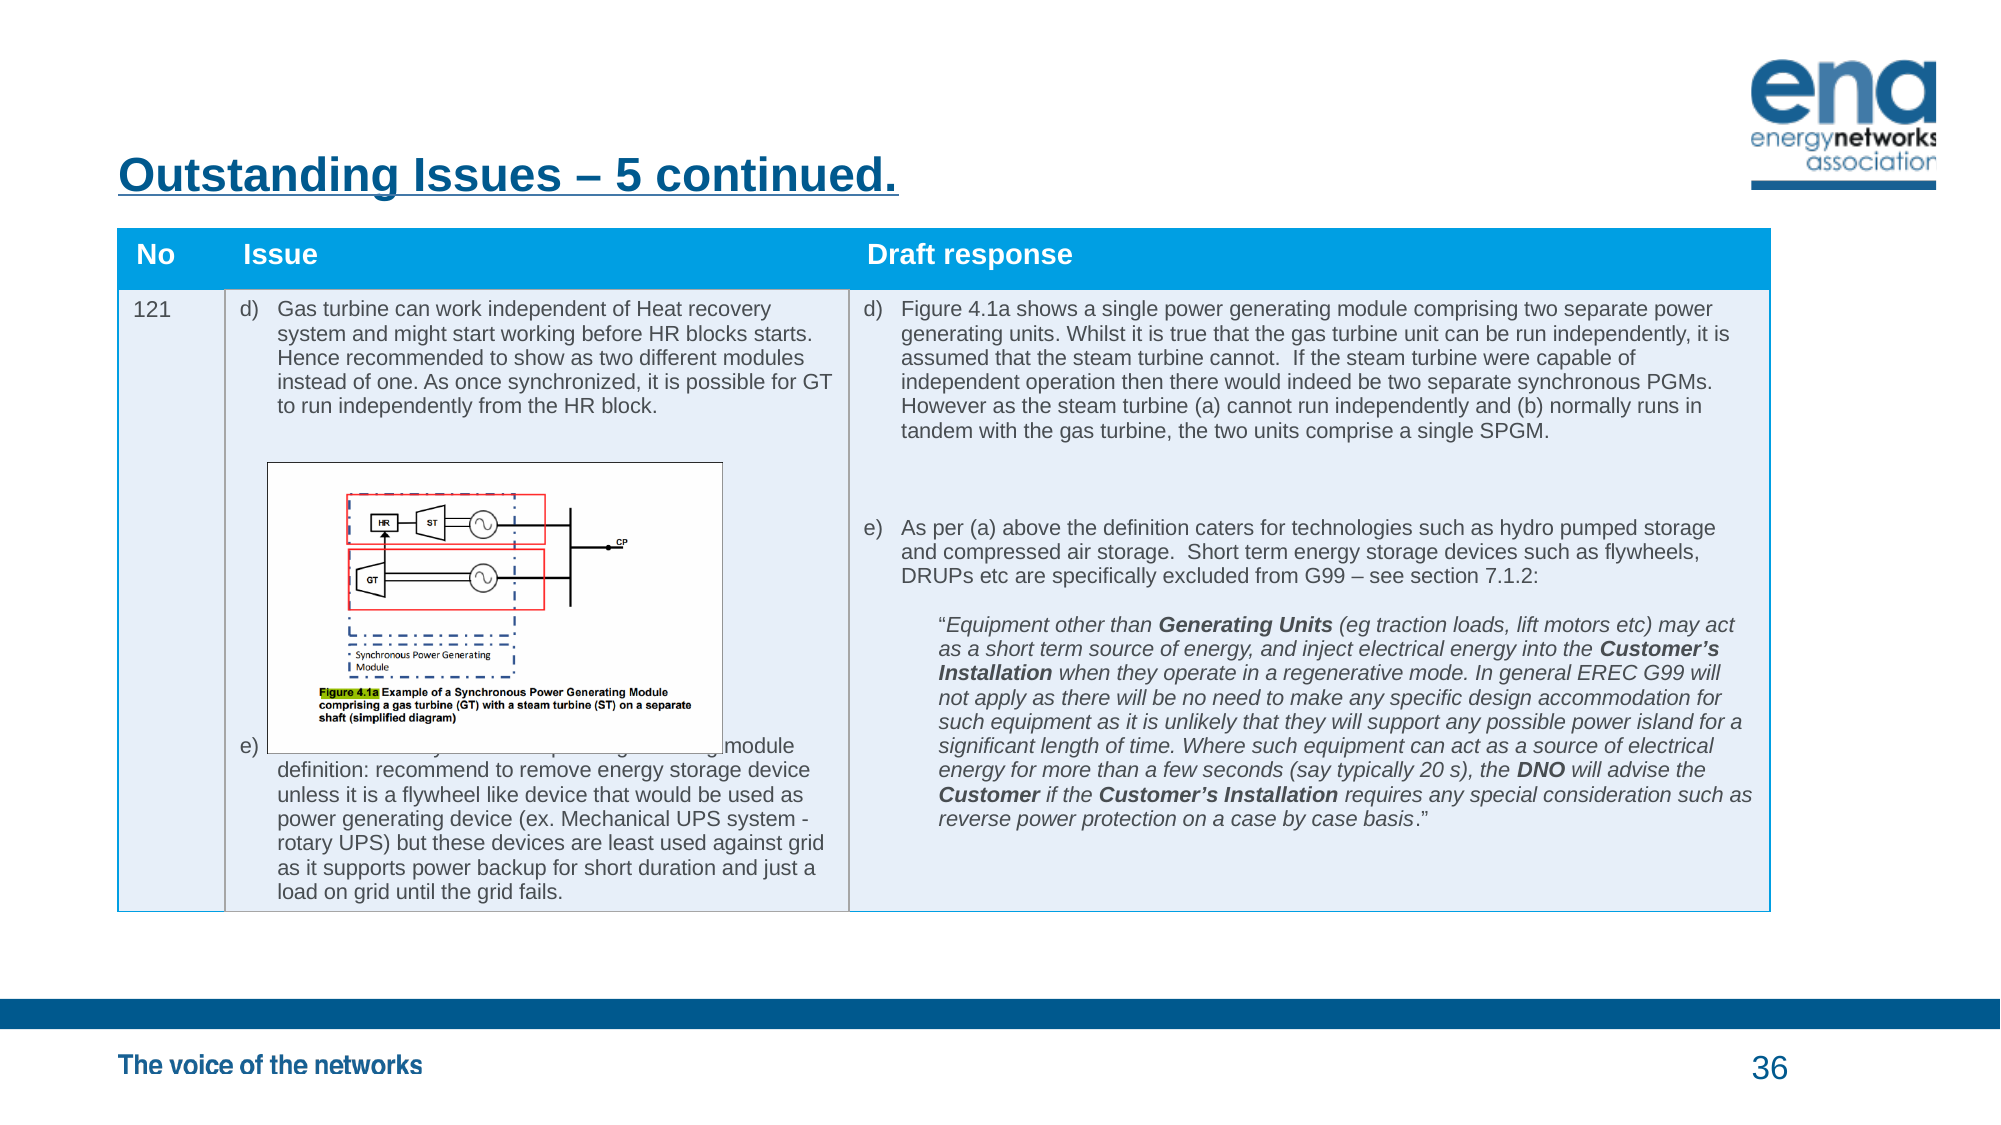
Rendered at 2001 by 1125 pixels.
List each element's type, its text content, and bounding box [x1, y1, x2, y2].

table_cell 121 [119, 290, 224, 911]
table_header No [119, 230, 225, 289]
picture [267, 462, 723, 754]
table_header Draft response [849, 230, 1769, 289]
table_header Issue [225, 230, 849, 289]
table_cell Gas turbine can work independent of Heat recovery system and might start working before HR blocks starts. Hence recommended to show as two different modules instead of one. As once synchronized, it is possible for GT to run independently from the HR block. Modification of synchronous power generating module definition: recommend to remove energy storage device unless it is a flywheel like device that would be used as power generating device (ex. Mechanical UPS system - rotary UPS) but these devices are least used against grid as it supports power backup for short duration and just a load on grid until the grid fails. [226, 290, 848, 911]
title Outstanding Issues – 5 continued. [118, 47, 1595, 201]
table_cell Figure 4.1a shows a single power generating module comprising two separate power generating units. Whilst it is true that the gas turbine unit can be run independently, it is assumed that the steam turbine cannot. If the steam turbine were capable of independent operation then there would indeed be two separate synchronous PGMs. However as the steam turbine (a) cannot run independently and (b) normally runs in tandem with the gas turbine, the two units comprise a single SPGM. As per (a) above the definition caters for technologies such as hydro pumped storage and compressed air storage. Short term energy storage devices such as flywheels, DRUPs etc are specifically excluded from G99 – see section 7.1.2: “Equipment other than Generating Units (eg traction loads, lift motors etc) may act as a short term source of energy, and inject electrical energy into the Customer’s Installation when they operate in a regenerative mode. In general EREC G99 will not apply as there will be no need to make any specific design accommodation for such equipment as it is unlikely that they will support any possible power island for a significant length of time. Where such equipment can act as a source of electrical energy for more than a few seconds (say typically 20 s), the DNO will advise the Customer if the Customer’s Installation requires any special consideration such as reverse power protection on a case by case basis.” [850, 290, 1769, 911]
slide_number 36 [1751, 1036, 1937, 1096]
